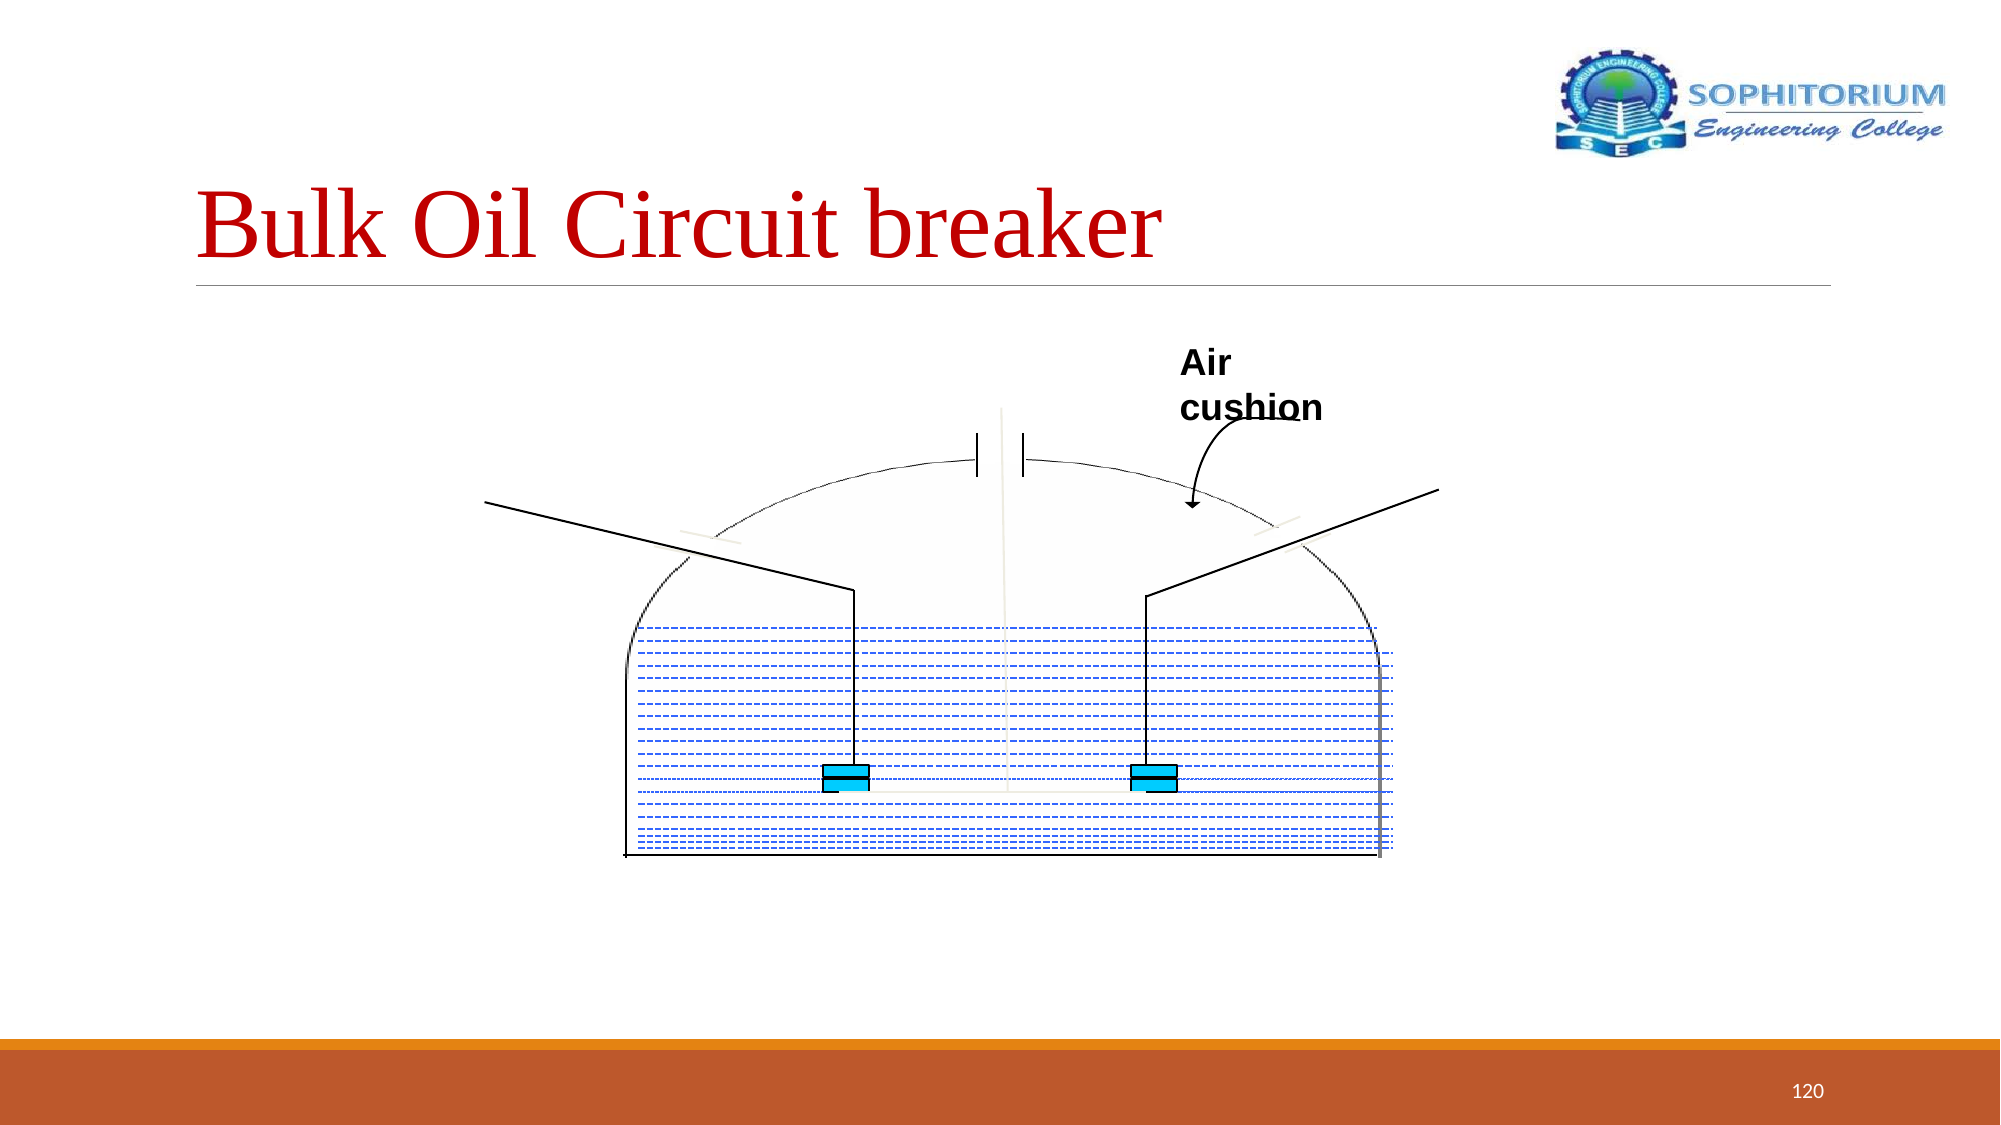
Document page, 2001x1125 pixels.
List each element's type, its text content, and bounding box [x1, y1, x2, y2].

list [180, 302, 1625, 963]
text_box Air cushion [1164, 330, 1356, 404]
slide_number 120 [1624, 1059, 1840, 1120]
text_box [484, 407, 1440, 859]
picture [1555, 46, 1951, 158]
title Bulk Oil Circuit breaker [180, 47, 1458, 285]
